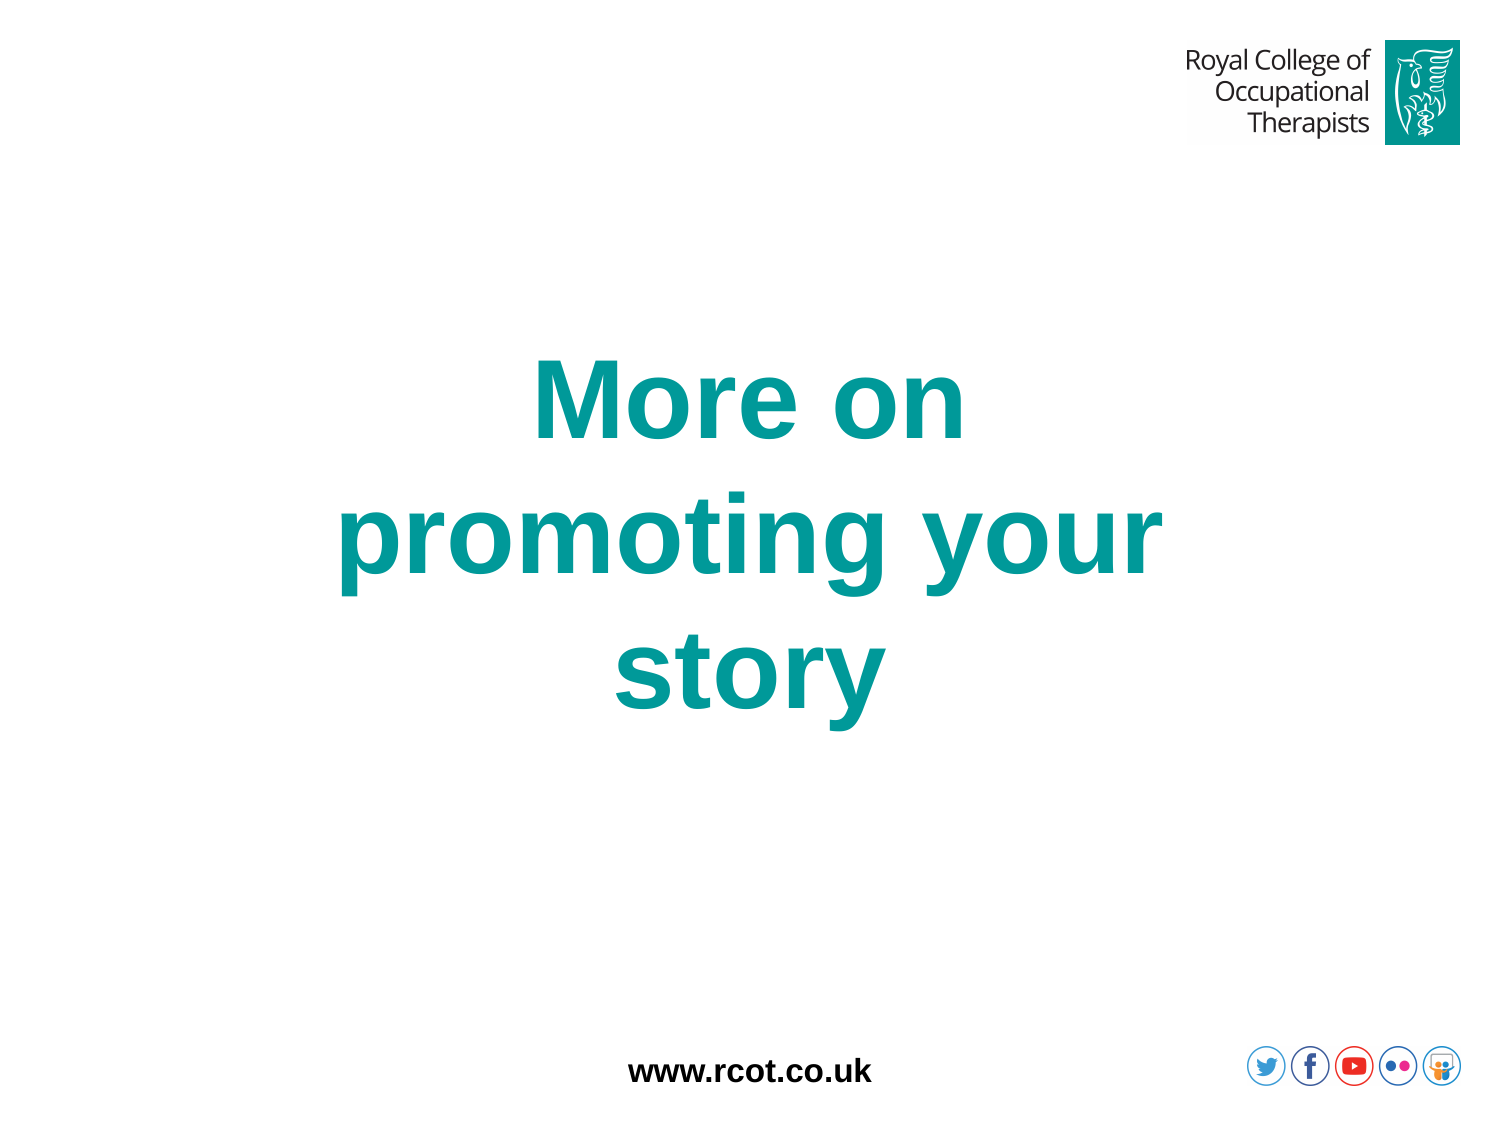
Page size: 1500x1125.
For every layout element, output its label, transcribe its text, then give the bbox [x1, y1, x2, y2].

picture [1187, 40, 1460, 145]
text_box More on promoting your story [267, 318, 1233, 739]
picture [1247, 1046, 1461, 1086]
